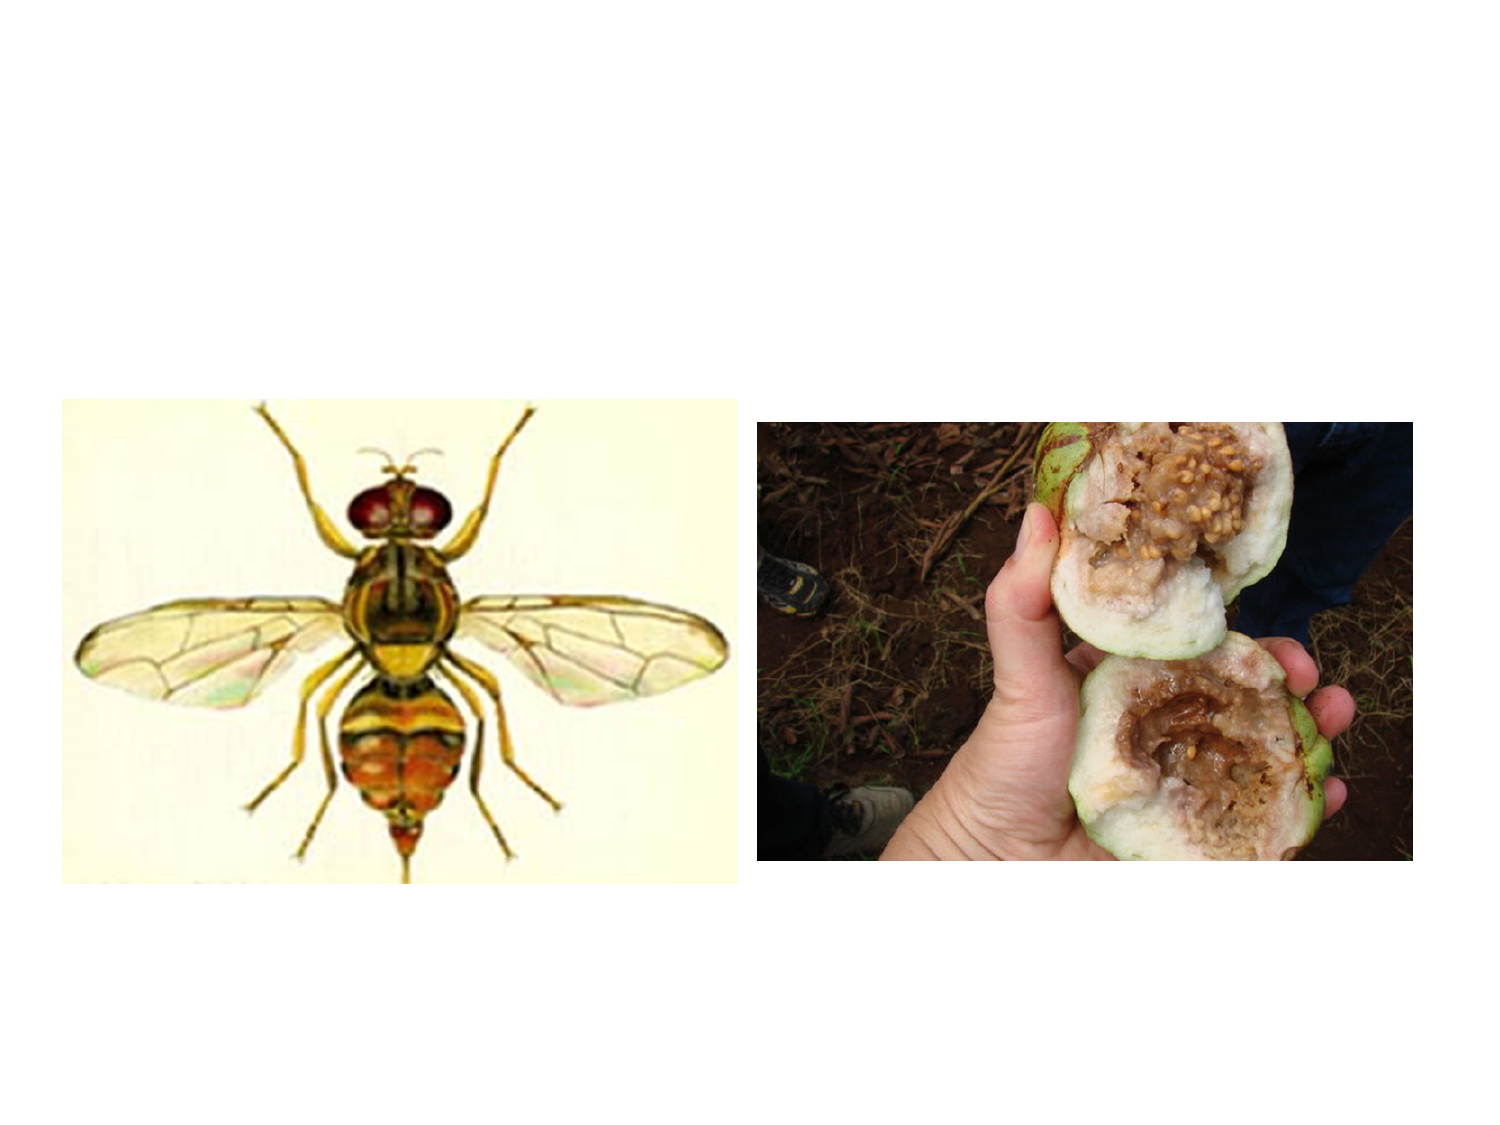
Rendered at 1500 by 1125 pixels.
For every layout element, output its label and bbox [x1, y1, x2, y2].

list [61, 399, 1413, 884]
